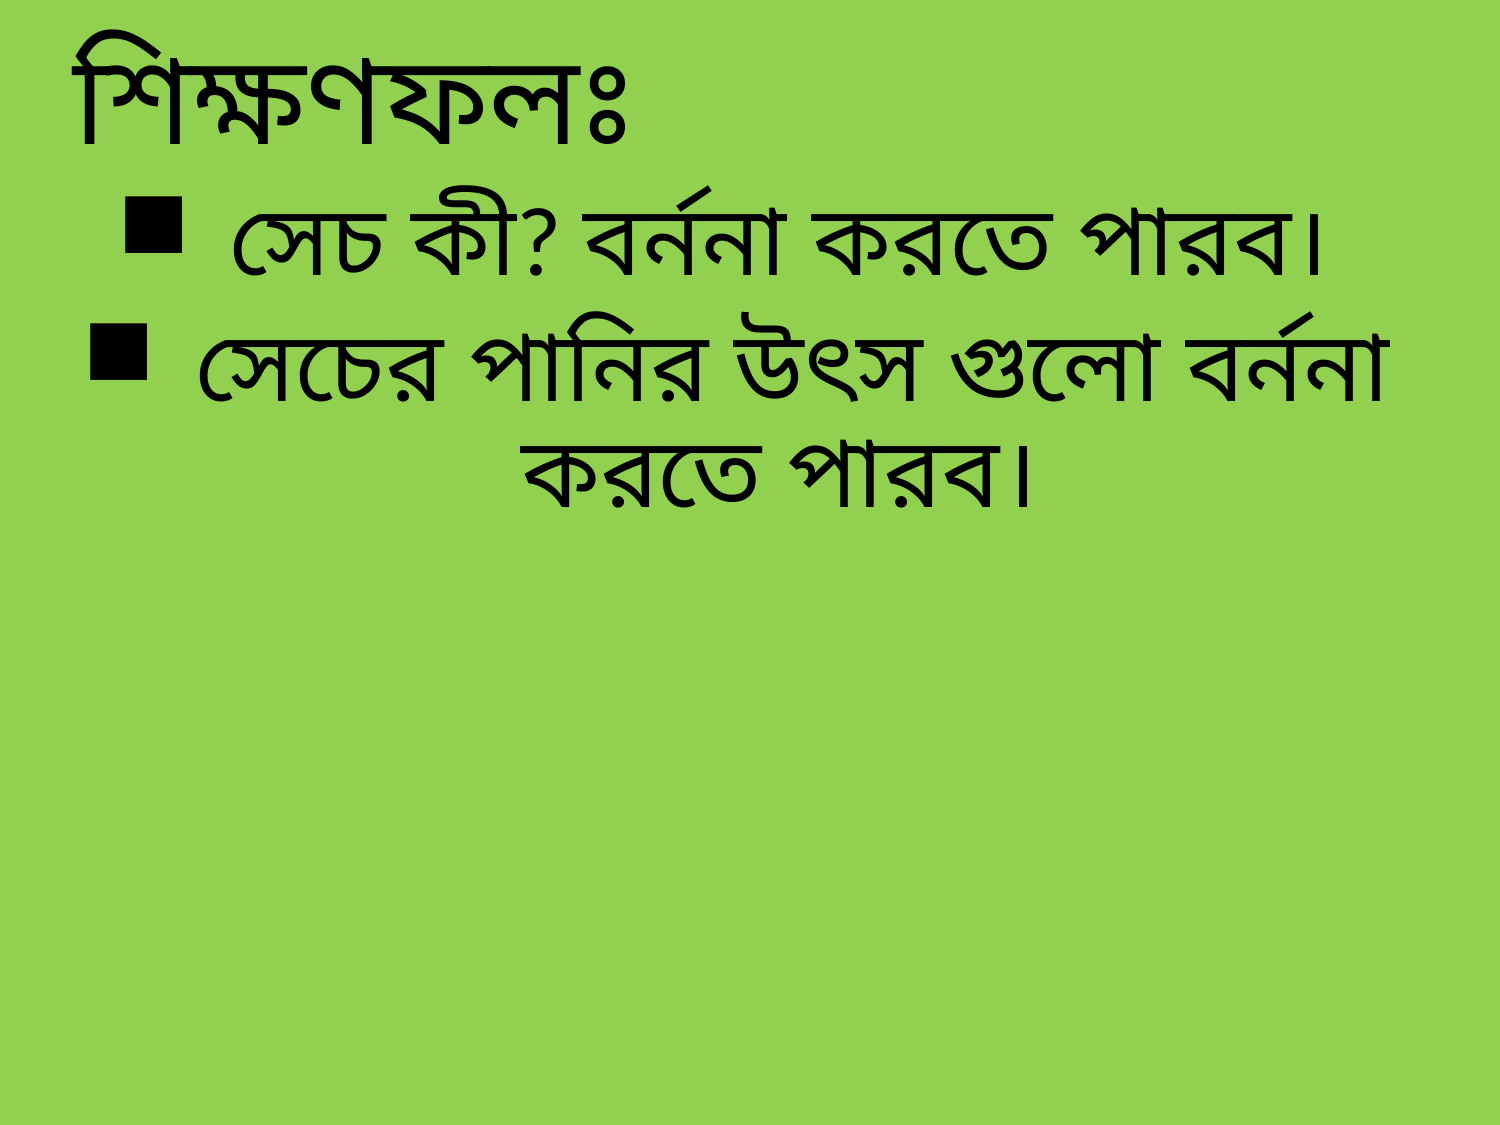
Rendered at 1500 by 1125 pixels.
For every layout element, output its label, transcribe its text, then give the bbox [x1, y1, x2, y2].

subtitle সেচ কী? বর্ননা করতে পারব। সেচের পানির উৎস গুলো বর্ননা করতে পারব। [0, 183, 1500, 987]
title শিক্ষণফলঃ [12, 27, 696, 180]
